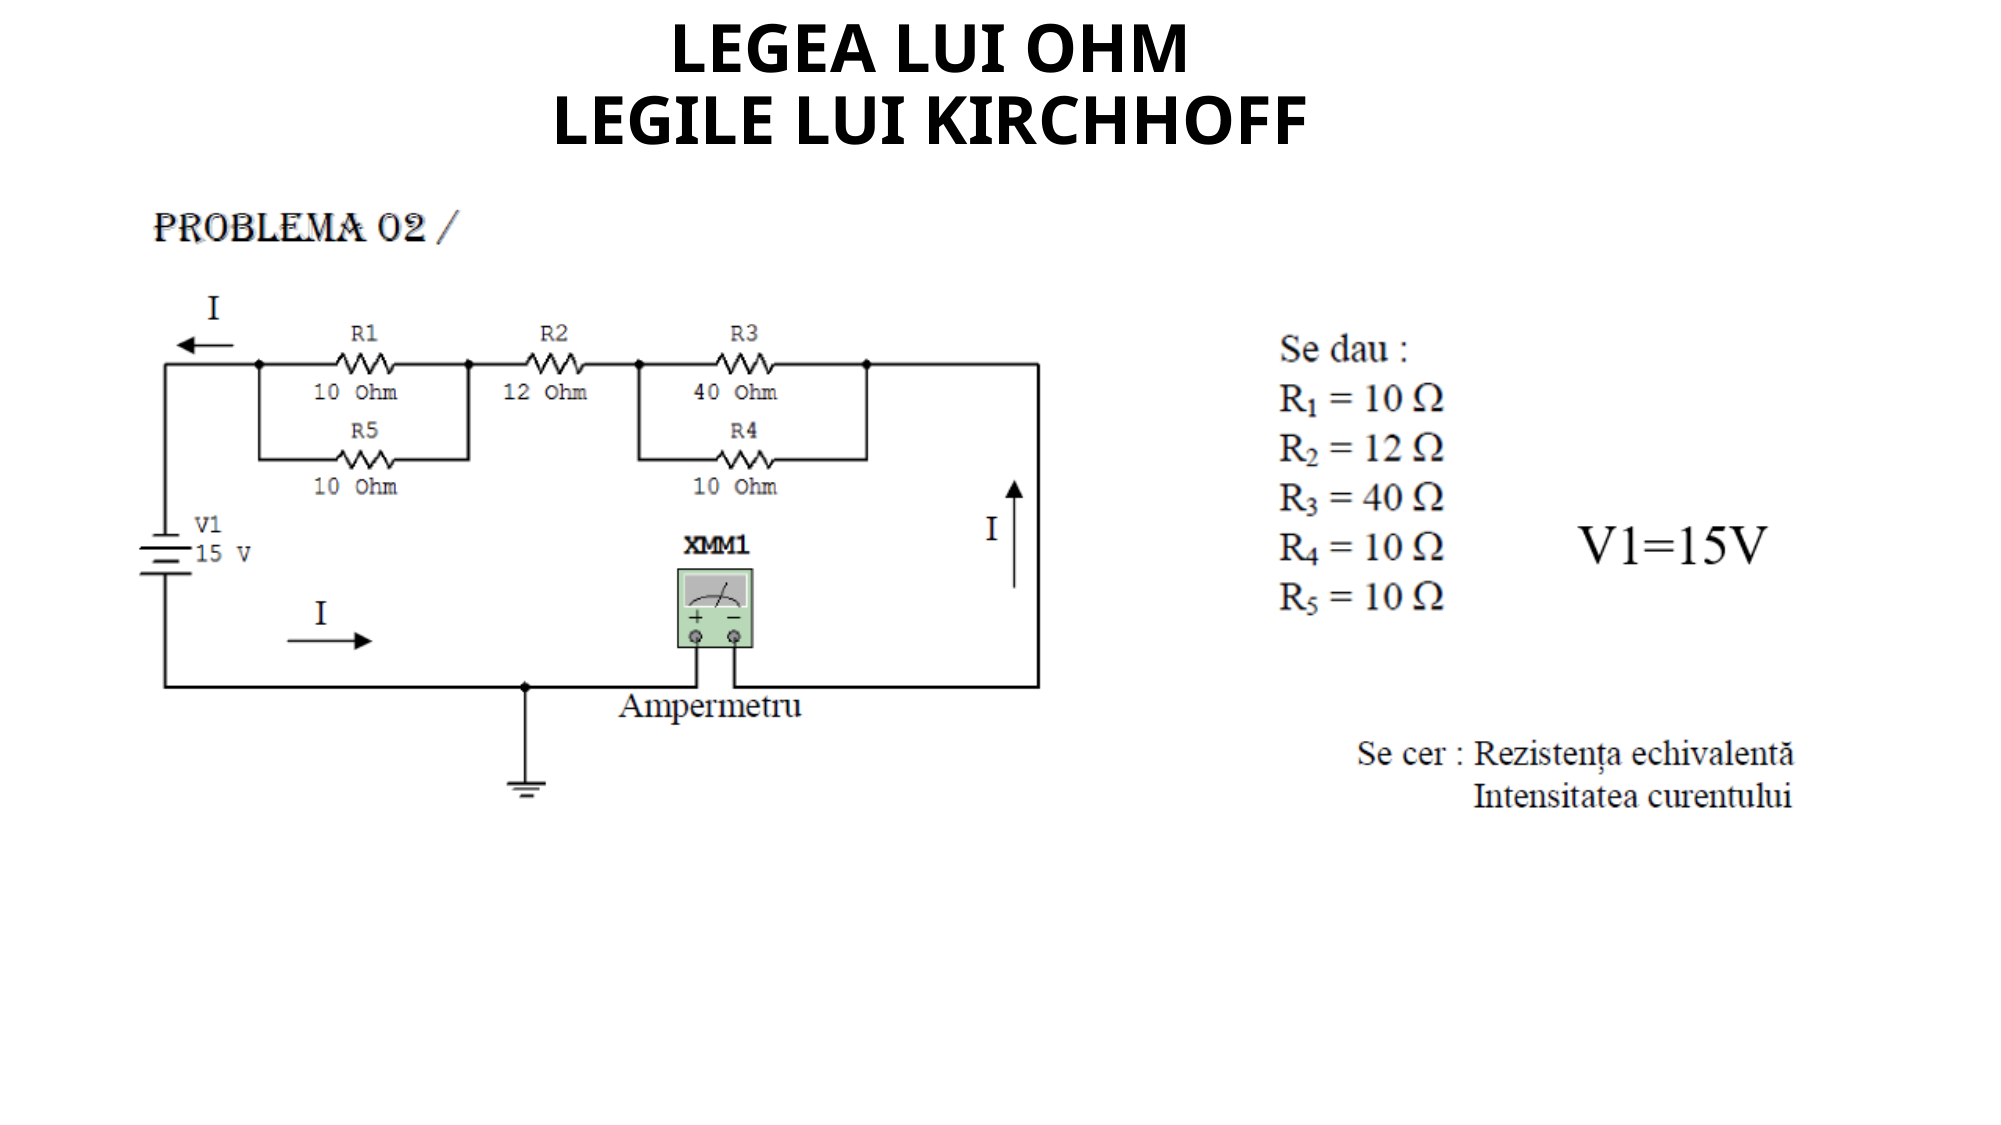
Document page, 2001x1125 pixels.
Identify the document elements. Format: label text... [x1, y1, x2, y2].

picture [91, 179, 1070, 844]
picture [1551, 495, 1788, 585]
picture [1347, 729, 1848, 855]
picture [1274, 325, 1465, 625]
title LEGEA LUI OHM LEGILE LUI KIRCHHOFF [180, 38, 1681, 167]
